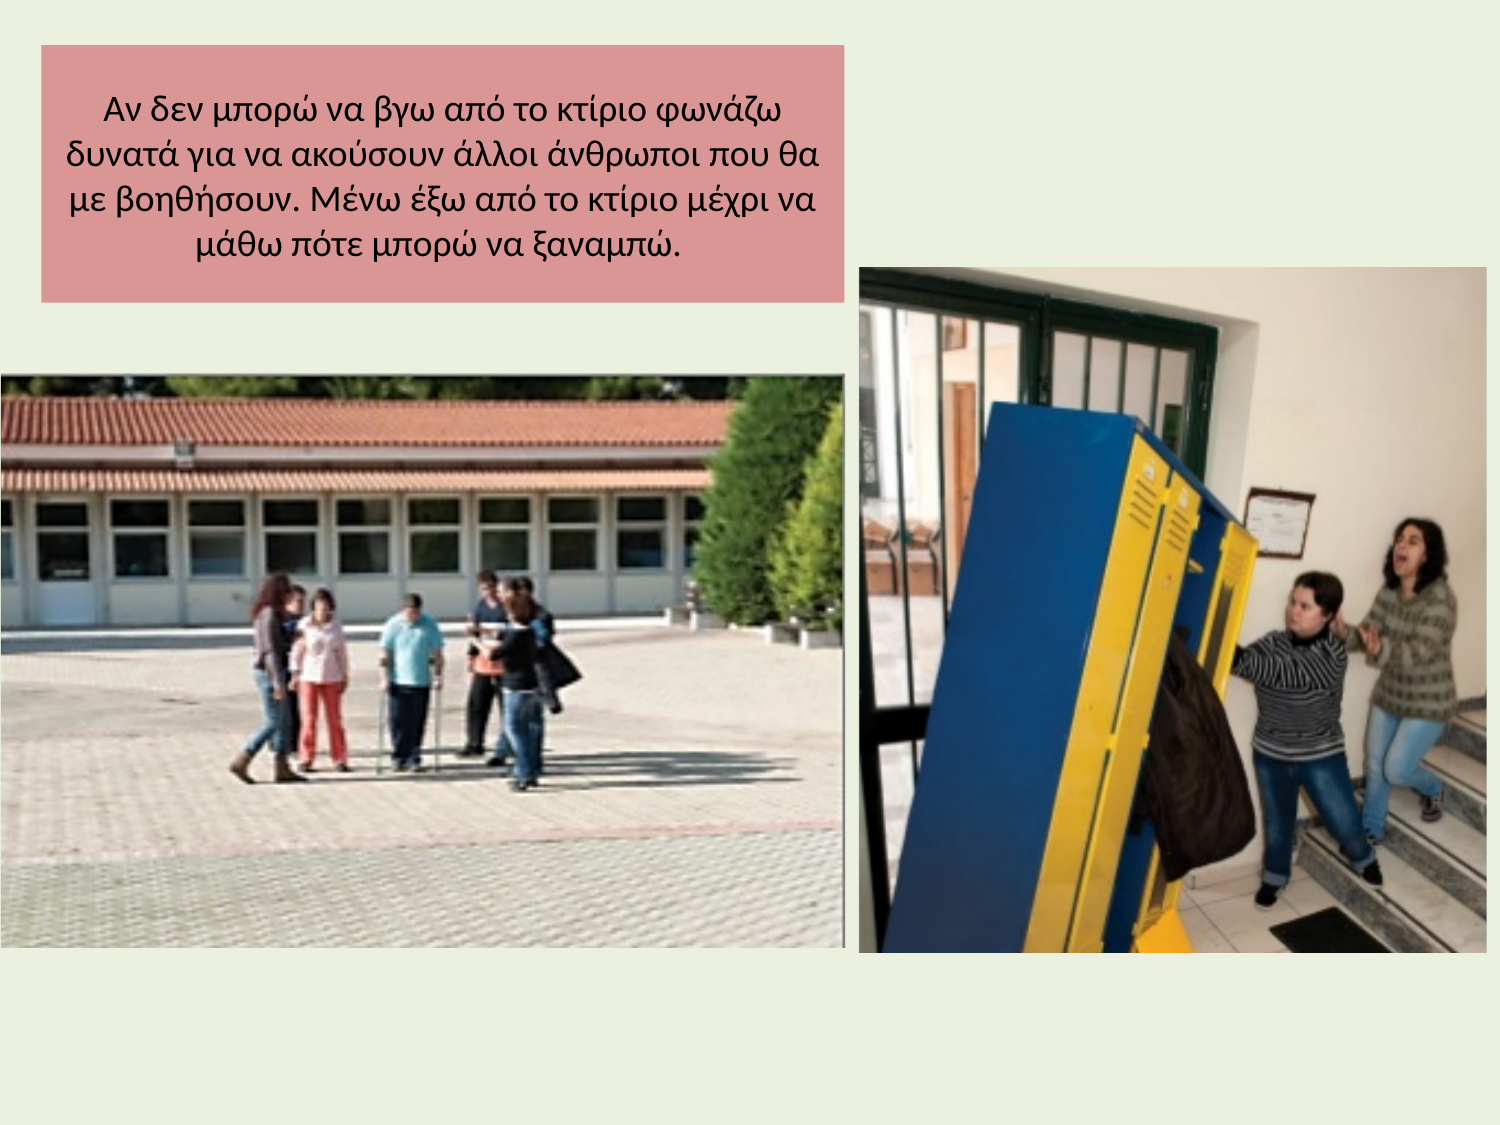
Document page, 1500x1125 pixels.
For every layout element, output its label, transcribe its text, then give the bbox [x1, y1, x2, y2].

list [0, 373, 846, 948]
picture [858, 266, 1487, 953]
title Αν δεν μπορώ να βγω από το κτίριο φωνάζω δυνατά για να ακούσουν άλλοι άνθρωποι που θα με βοηθήσουν. Μένω έξω από το κτίριο μέχρι να μάθω πότε μπορώ να ξαναμπώ. [41, 45, 845, 303]
